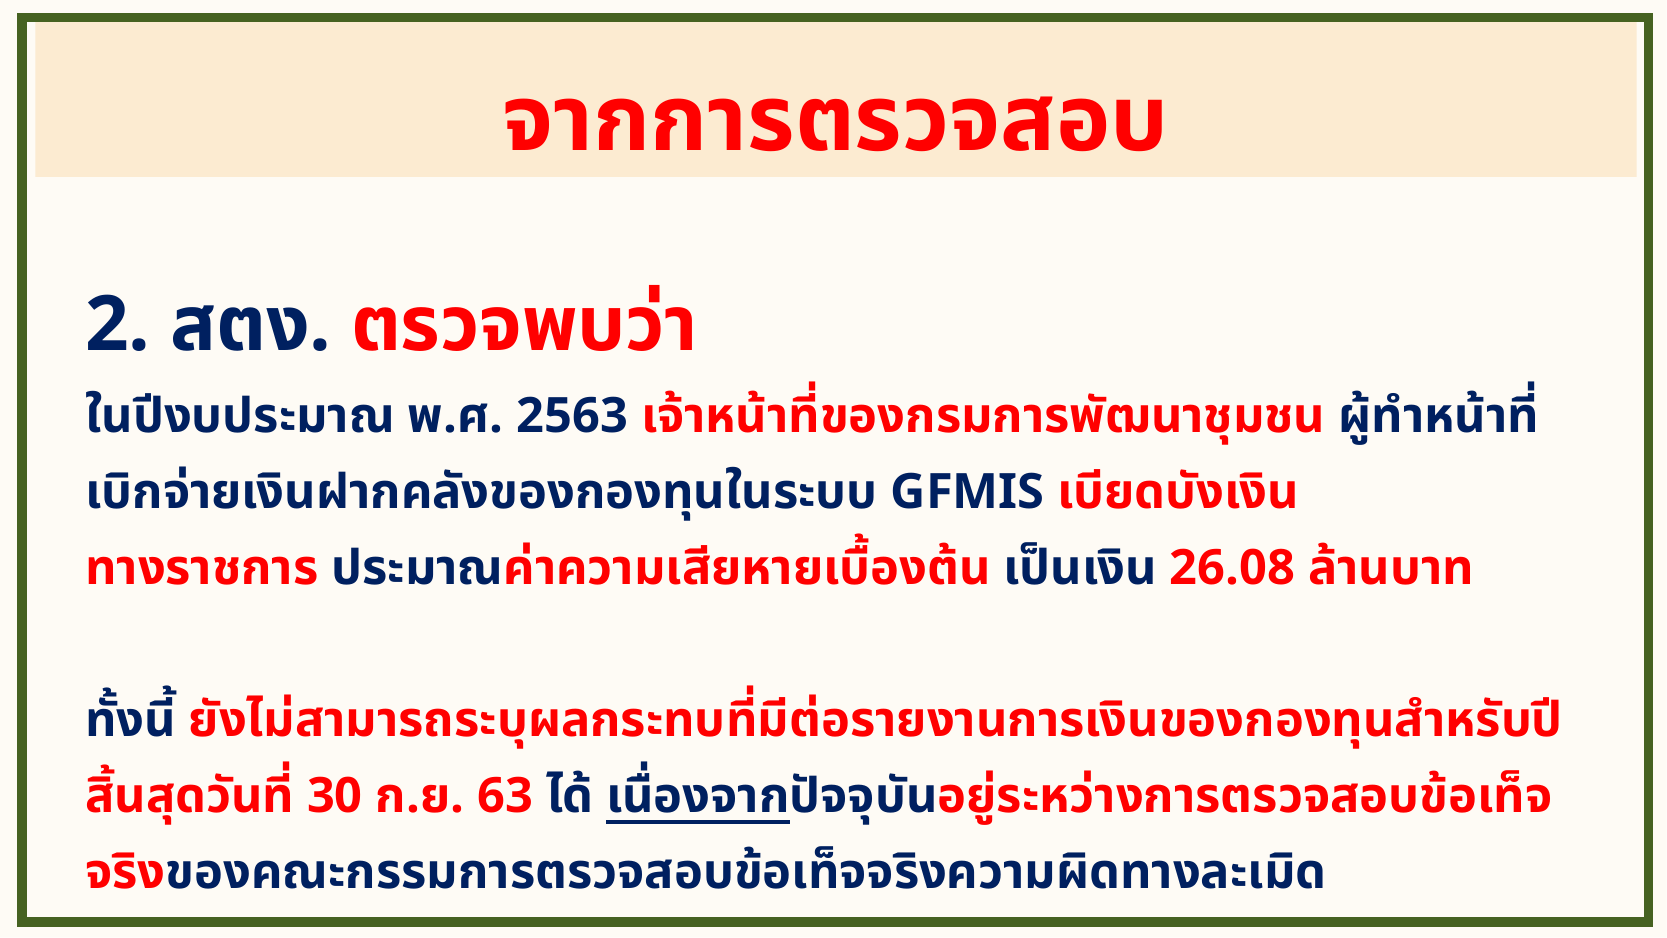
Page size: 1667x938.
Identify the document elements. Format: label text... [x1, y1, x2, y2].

text_box จากการตรวจสอบ [35, 22, 1637, 177]
text_box [21, 17, 1649, 923]
text_box 2. สตง. ตรวจพบว่า ในปีงบประมาณ พ.ศ. 2563 เจ้าหน้าที่ของกรมการพัฒนาชุมชน ผู้ทำหน้าที่เบิกจ่ายเงินฝากคลังของกองทุนในระบบ GFMIS เบียดบังเงิน ทางราชการ ประมาณค่าความเสียหายเบื้องต้น เป็นเงิน 26.08 ล้านบาท ทั้งนี้ ยังไม่สามารถระบุผลกระทบที่มีต่อรายงานการเงินของกองทุนสำหรับปีสิ้นสุดวันที่ 30 ก.ย. 63 ได้ เนื่องจากปัจจุบันอยู่ระหว่างการตรวจสอบข้อเท็จจริงของคณะกรรมการตรวจสอบข้อเท็จจริงความผิดทางละเมิด [72, 224, 1598, 905]
